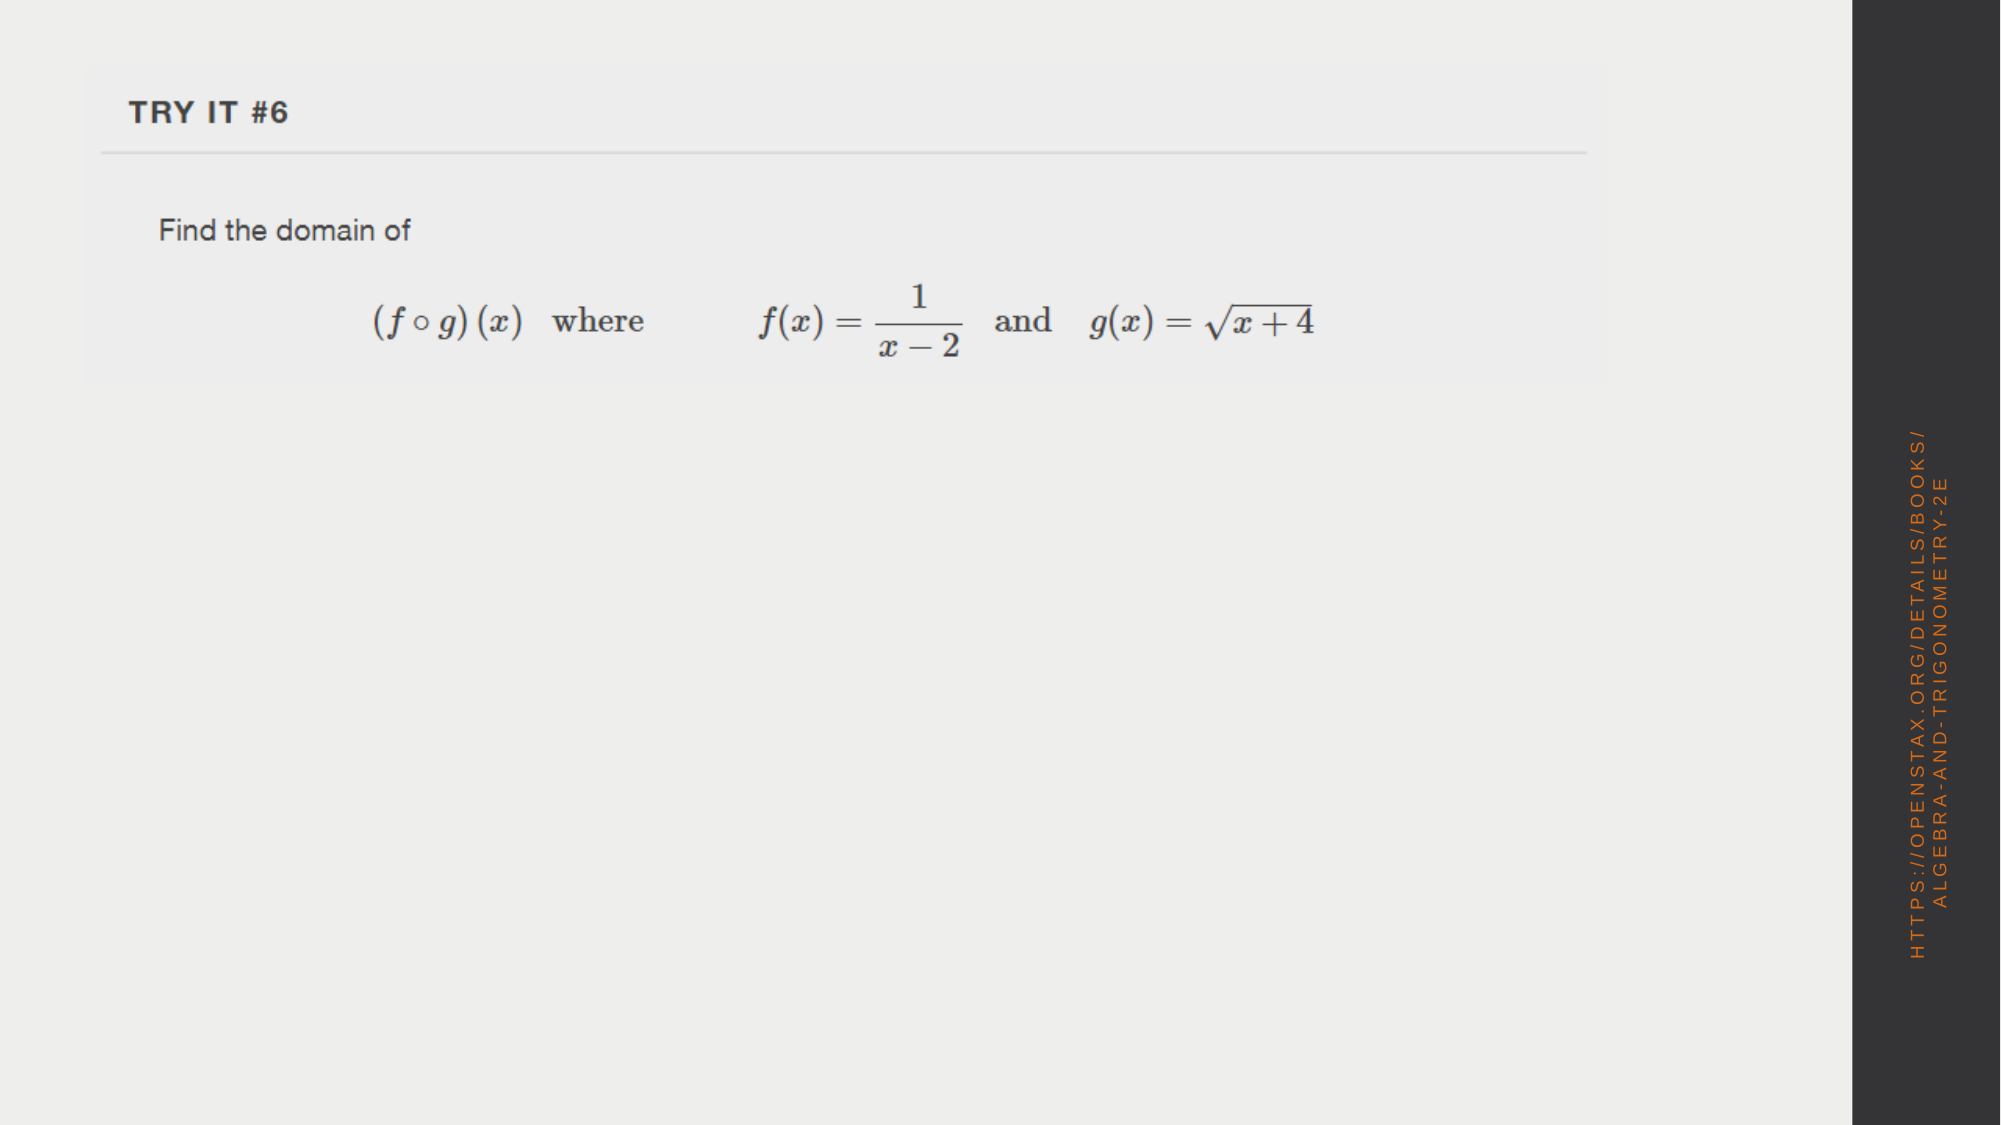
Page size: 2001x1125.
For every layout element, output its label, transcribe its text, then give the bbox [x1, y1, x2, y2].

footer https://openstax.org/details/books/algebra-and-trigonometry-2e [1897, 400, 1958, 988]
picture [84, 70, 1609, 385]
